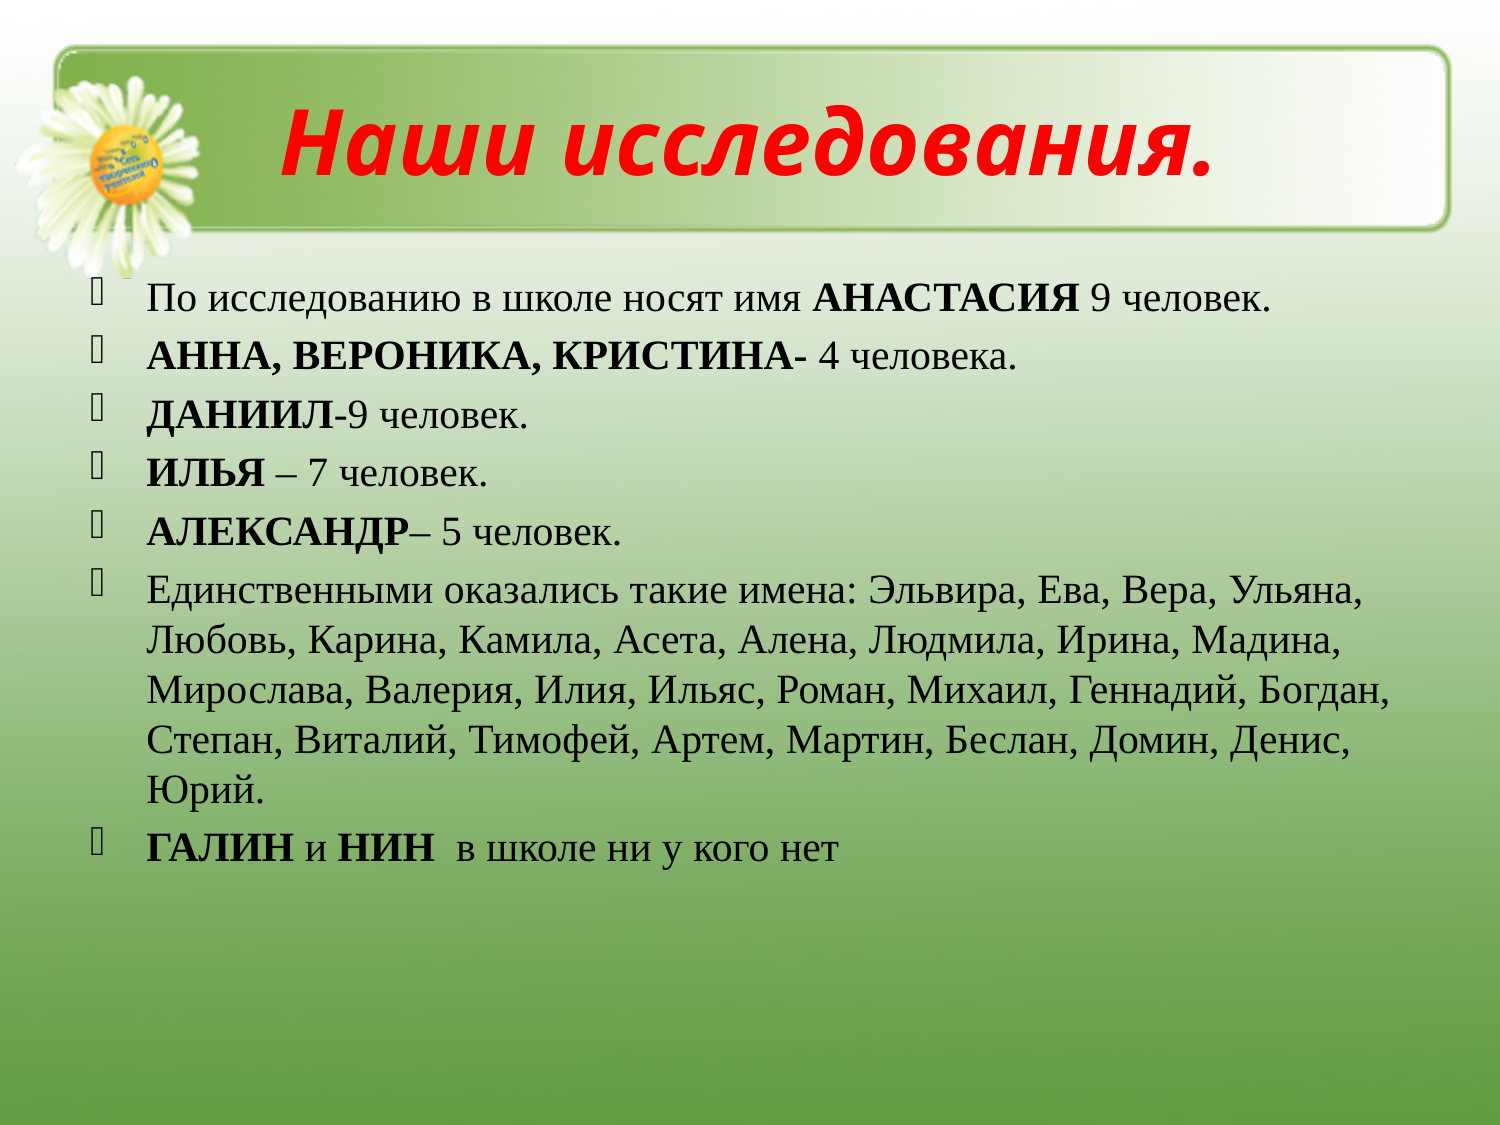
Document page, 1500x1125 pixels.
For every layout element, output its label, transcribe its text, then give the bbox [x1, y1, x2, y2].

list По исследованию в школе носят имя АНАСТАСИЯ 9 человек. АННА, ВЕРОНИКА, КРИСТИНА- 4 человека. ДАНИИЛ-9 человек. ИЛЬЯ – 7 человек. АЛЕКСАНДР– 5 человек. Единственными оказались такие имена: Эльвира, Ева, Вера, Ульяна, Любовь, Карина, Камила, Асета, Алена, Людмила, Ирина, Мадина, Мирослава, Валерия, Илия, Ильяс, Роман, Михаил, Геннадий, Богдан, Степан, Виталий, Тимофей, Артем, Мартин, Беслан, Домин, Денис, Юрий. ГАЛИН и НИН в школе ни у кого нет [74, 262, 1426, 1006]
title Наши исследования. [74, 44, 1426, 233]
picture [0, 0, 1500, 1125]
